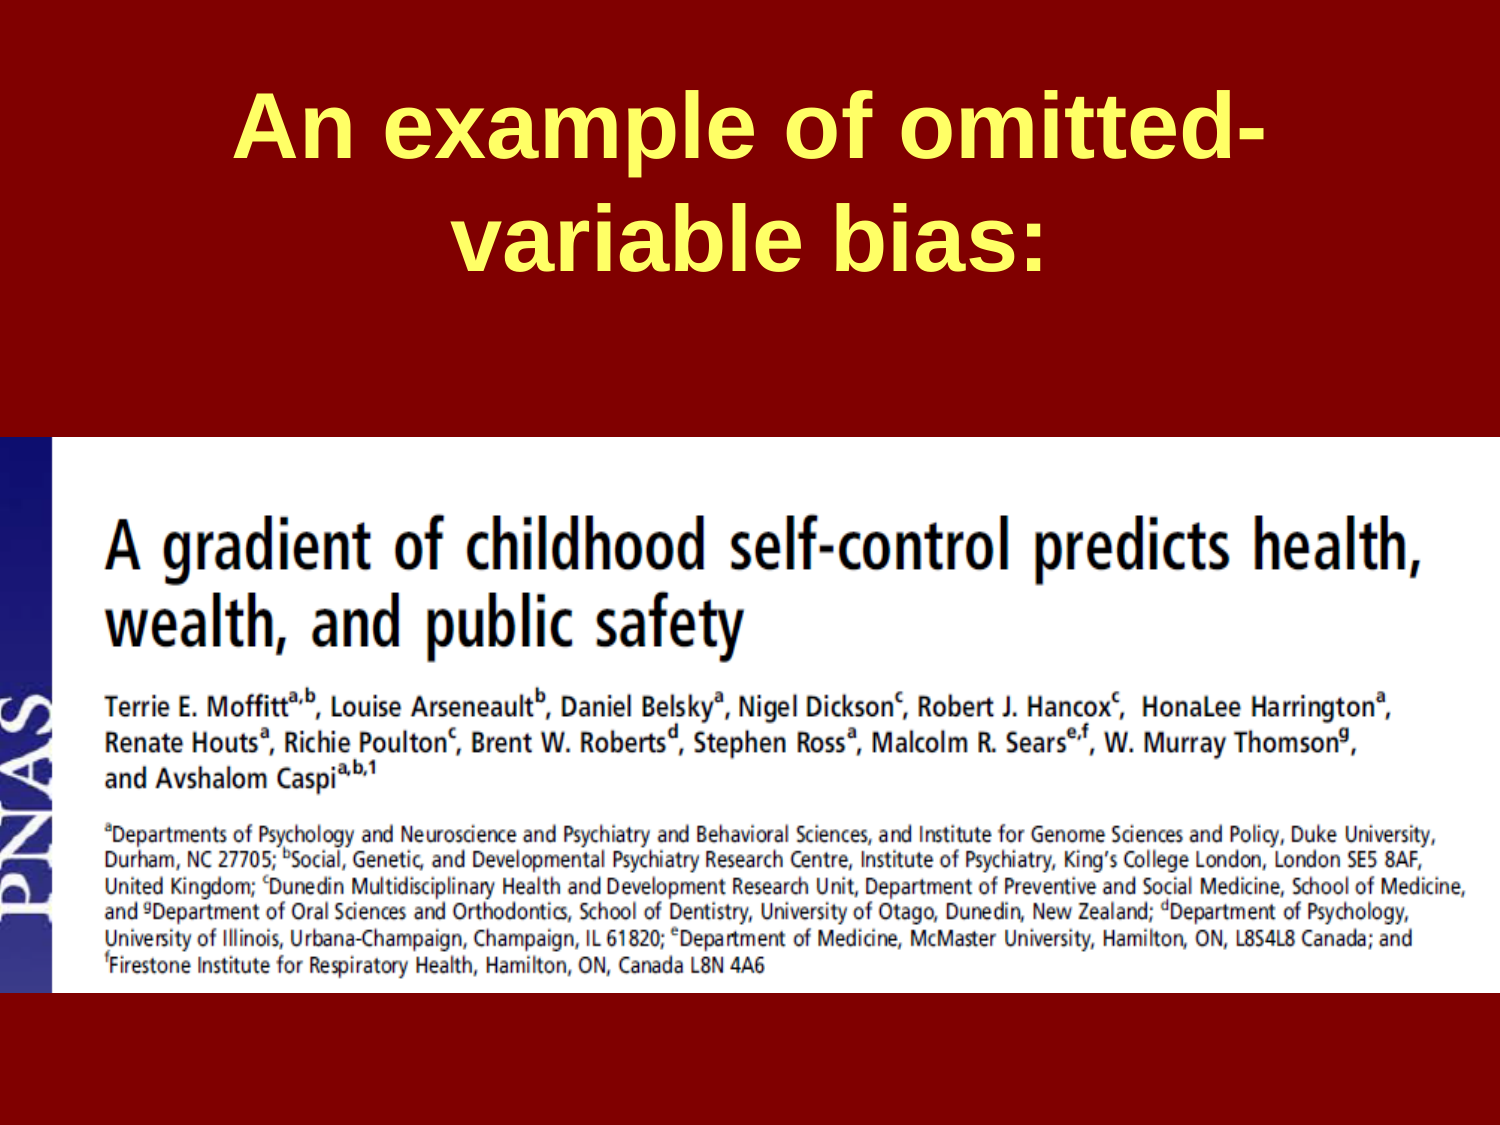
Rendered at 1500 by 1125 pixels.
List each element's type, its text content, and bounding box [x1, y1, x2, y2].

title An example of omitted-variable bias: [49, 62, 1451, 293]
picture [0, 437, 1500, 993]
